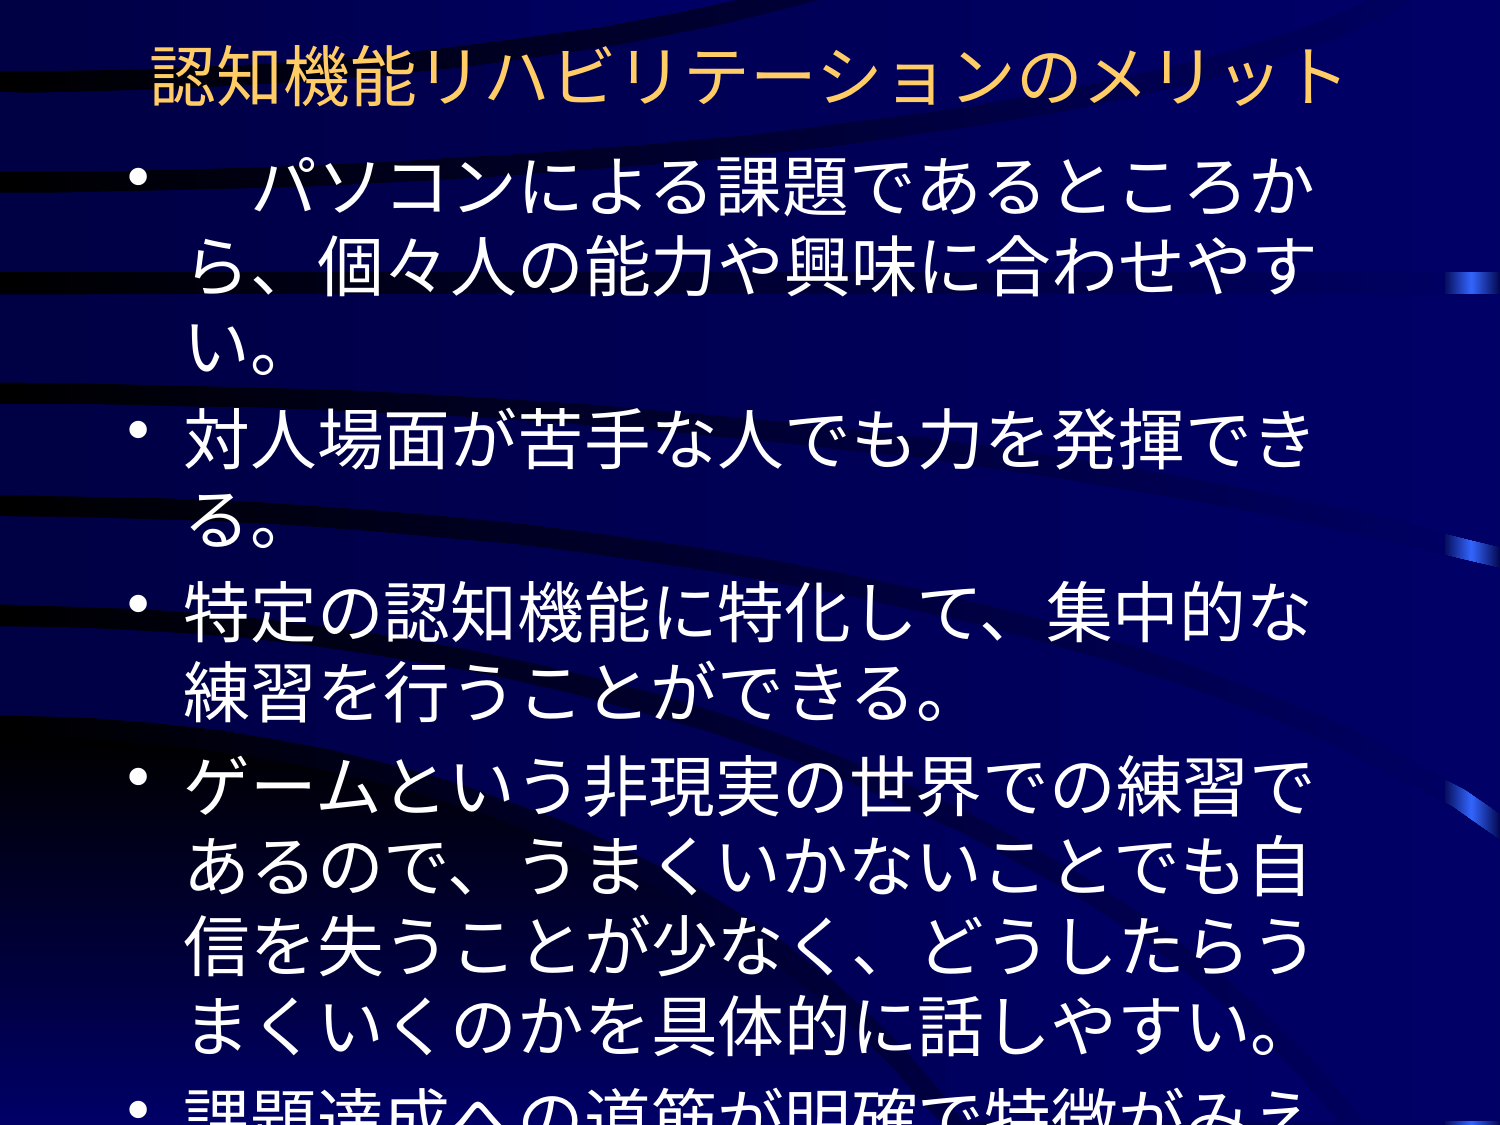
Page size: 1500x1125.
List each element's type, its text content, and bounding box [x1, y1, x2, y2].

list パソコンによる課題であるところから、個々人の能力や興味に合わせやすい。 対人場面が苦手な人でも力を発揮できる。 特定の認知機能に特化して、集中的な練習を行うことができる。 ゲームという非現実の世界での練習であるので、うまくいかないことでも自信を失うことが少なく、どうしたらうまくいくのかを具体的に話しやすい。 課題達成への道筋が明確で特徴がみえやすい（メタ認知の獲得がしやすい）。 [112, 136, 1388, 1001]
title 認知機能リハビリテーションのメリット [112, 0, 1388, 136]
